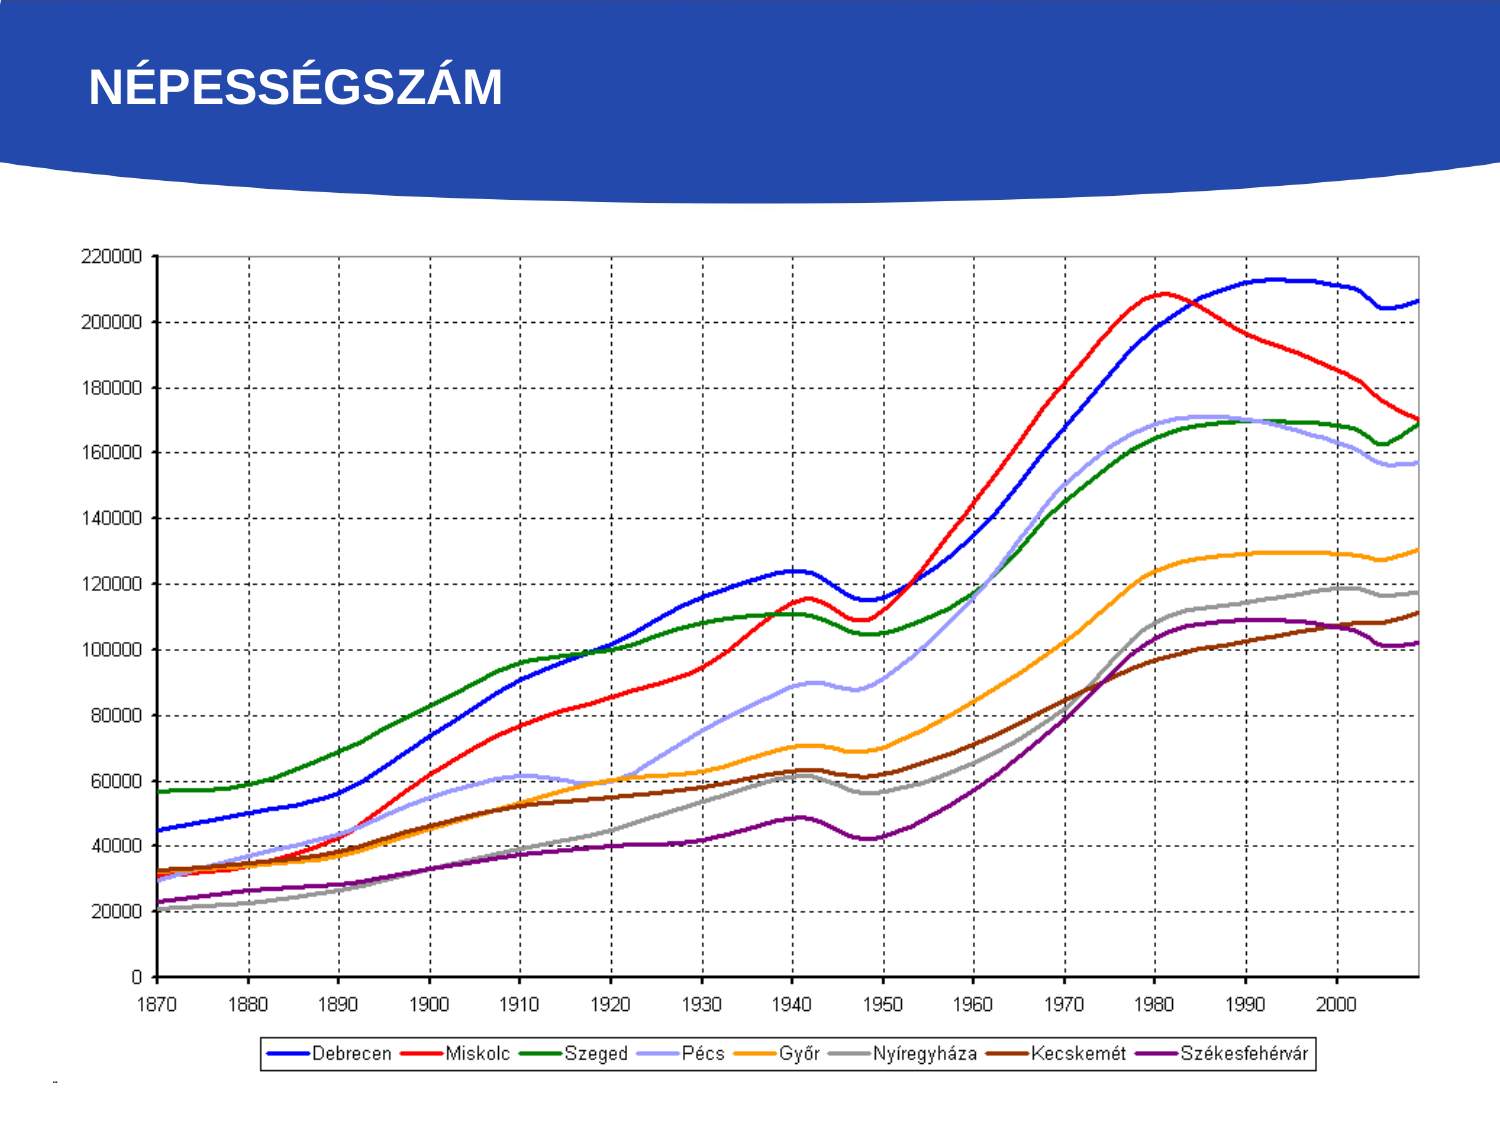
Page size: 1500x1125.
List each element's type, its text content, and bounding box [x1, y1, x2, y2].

picture [0, 0, 1500, 1125]
title Népességszám [73, 7, 845, 161]
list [52, 219, 1459, 1083]
